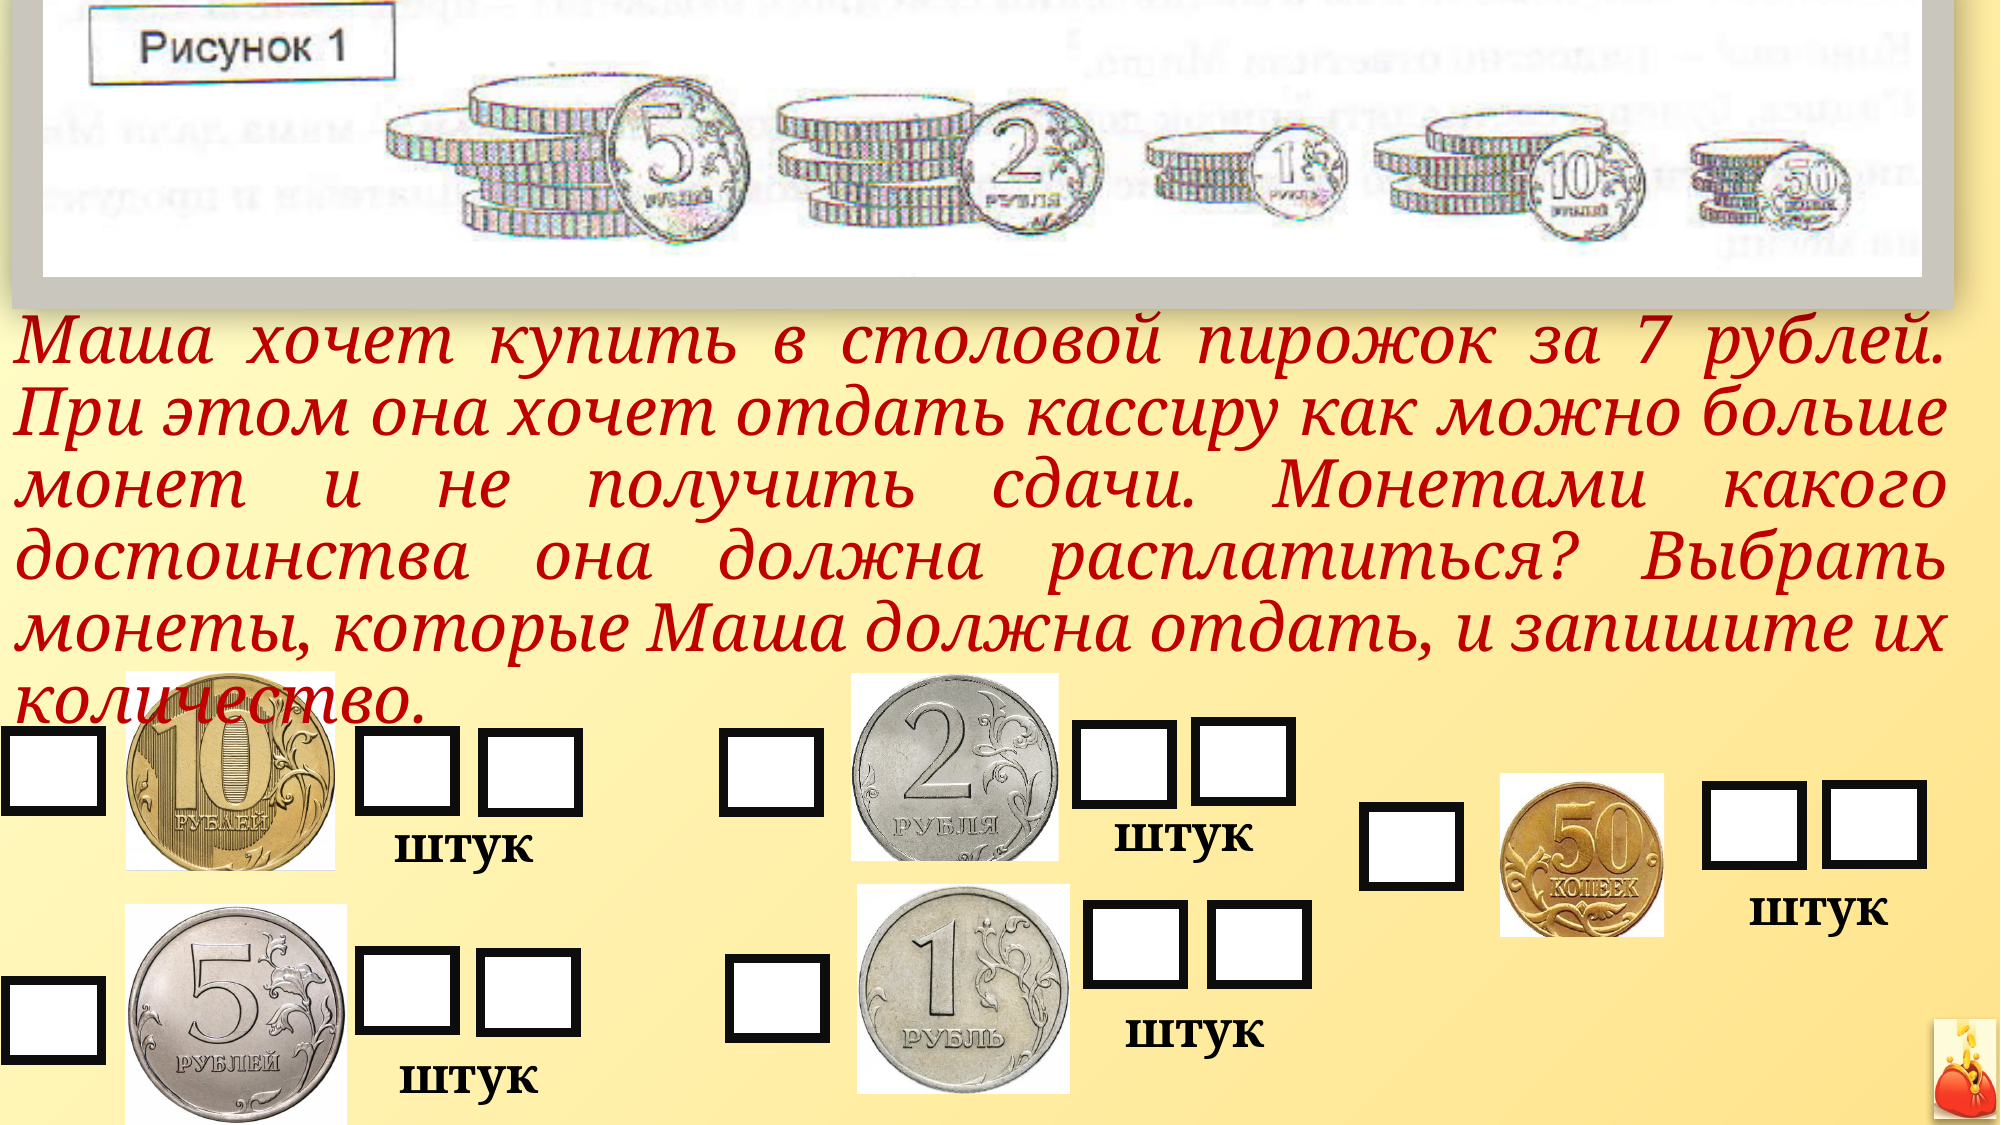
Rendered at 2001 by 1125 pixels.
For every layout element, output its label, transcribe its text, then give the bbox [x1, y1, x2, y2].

text_box [1194, 721, 1292, 802]
text_box [1087, 904, 1184, 985]
picture [125, 671, 336, 871]
text_box [1075, 724, 1173, 805]
picture [125, 904, 347, 1125]
text_box [358, 950, 456, 1031]
text_box штук [384, 1035, 553, 1111]
text_box [1705, 784, 1803, 866]
list Маша хочет купить в столовой пирожок за 7 рублей. При этом она хочет отдать кассиру как можно больше монет и не получить сдачи. Монетами какого достоинства она должна расплатиться? Выбрать монеты, которые Маша должна отдать, и запишите их количество. [0, 324, 1966, 579]
picture [857, 884, 1070, 1094]
text_box [1210, 903, 1308, 985]
text_box [1825, 783, 1923, 865]
text_box штук [379, 804, 549, 880]
picture [1499, 773, 1665, 937]
text_box [5, 730, 102, 812]
picture [1934, 1018, 1997, 1119]
picture [42, 0, 1923, 278]
text_box [728, 957, 826, 1039]
text_box [722, 731, 820, 813]
text_box штук [1111, 990, 1280, 1066]
text_box [479, 952, 577, 1033]
text_box [1363, 806, 1461, 888]
text_box [482, 731, 580, 813]
text_box [358, 730, 456, 812]
text_box штук [1099, 794, 1269, 869]
text_box [5, 979, 102, 1061]
text_box штук [1735, 868, 1904, 943]
picture [851, 673, 1059, 861]
